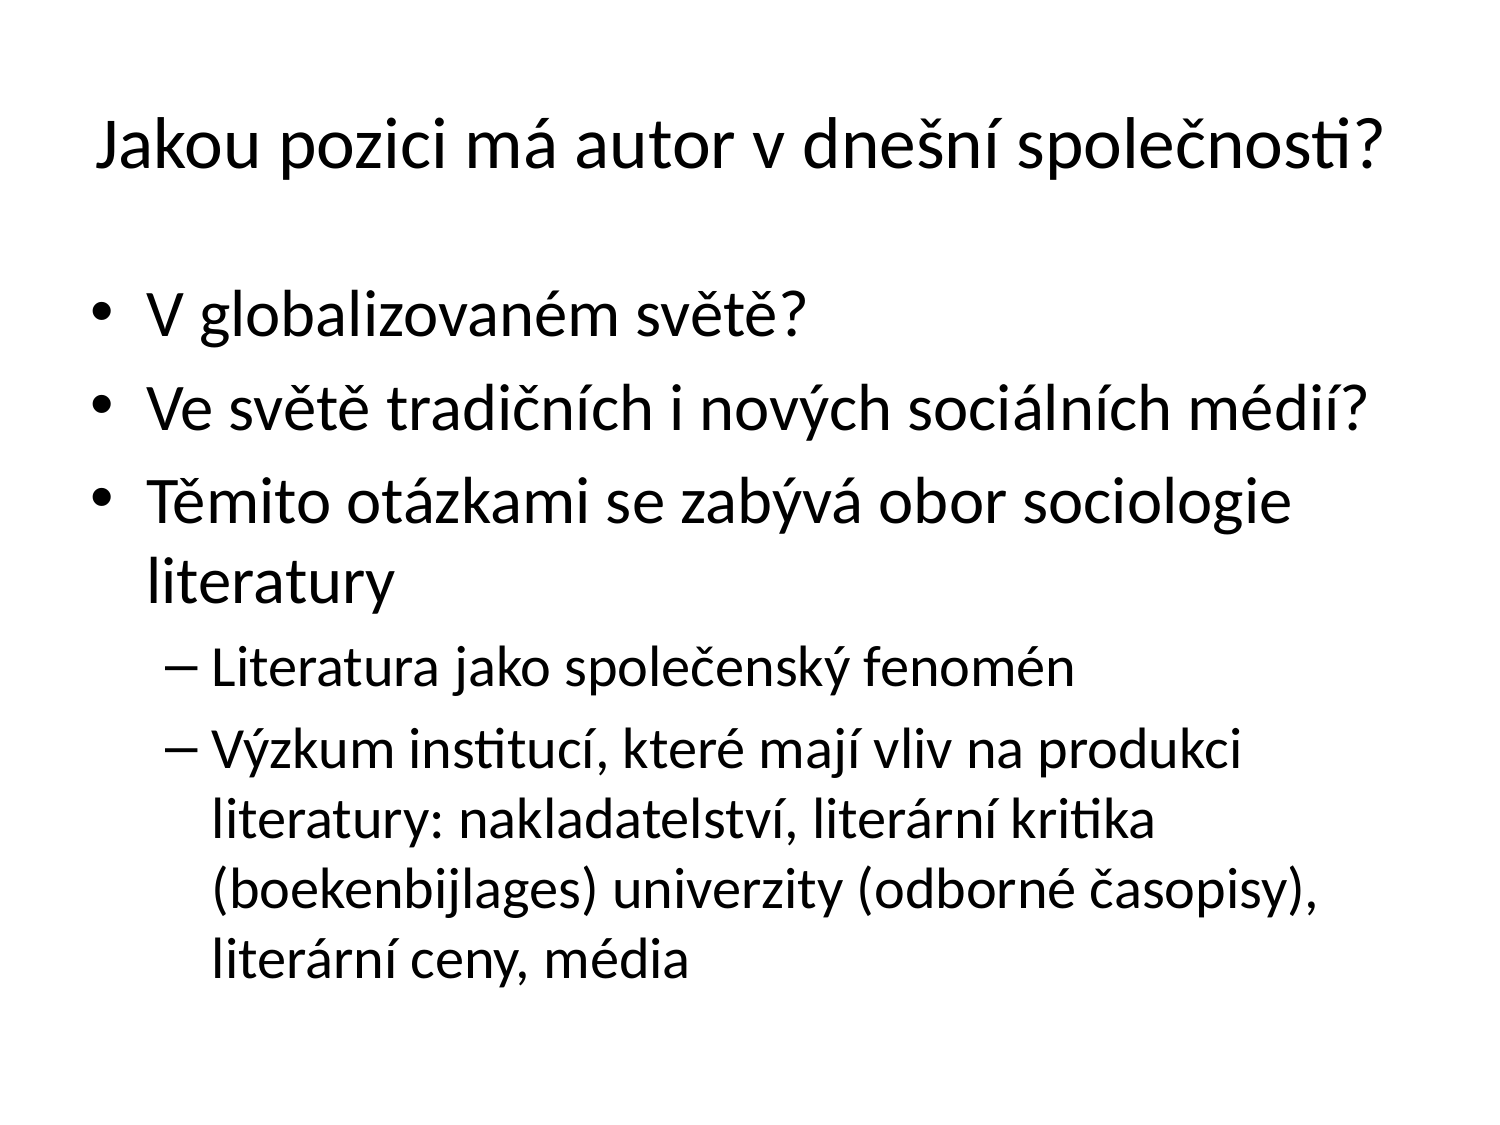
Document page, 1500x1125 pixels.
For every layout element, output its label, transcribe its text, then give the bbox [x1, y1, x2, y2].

title Jakou pozici má autor v dnešní společnosti? [75, 45, 1425, 233]
list V globalizovaném světě? Ve světě tradičních i nových sociálních médií? Těmito otázkami se zabývá obor sociologie literatury Literatura jako společenský fenomén Výzkum institucí, které mají vliv na produkci literatury: nakladatelství, literární kritika (boekenbijlages) univerzity (odborné časopisy), literární ceny, média [75, 262, 1425, 1005]
